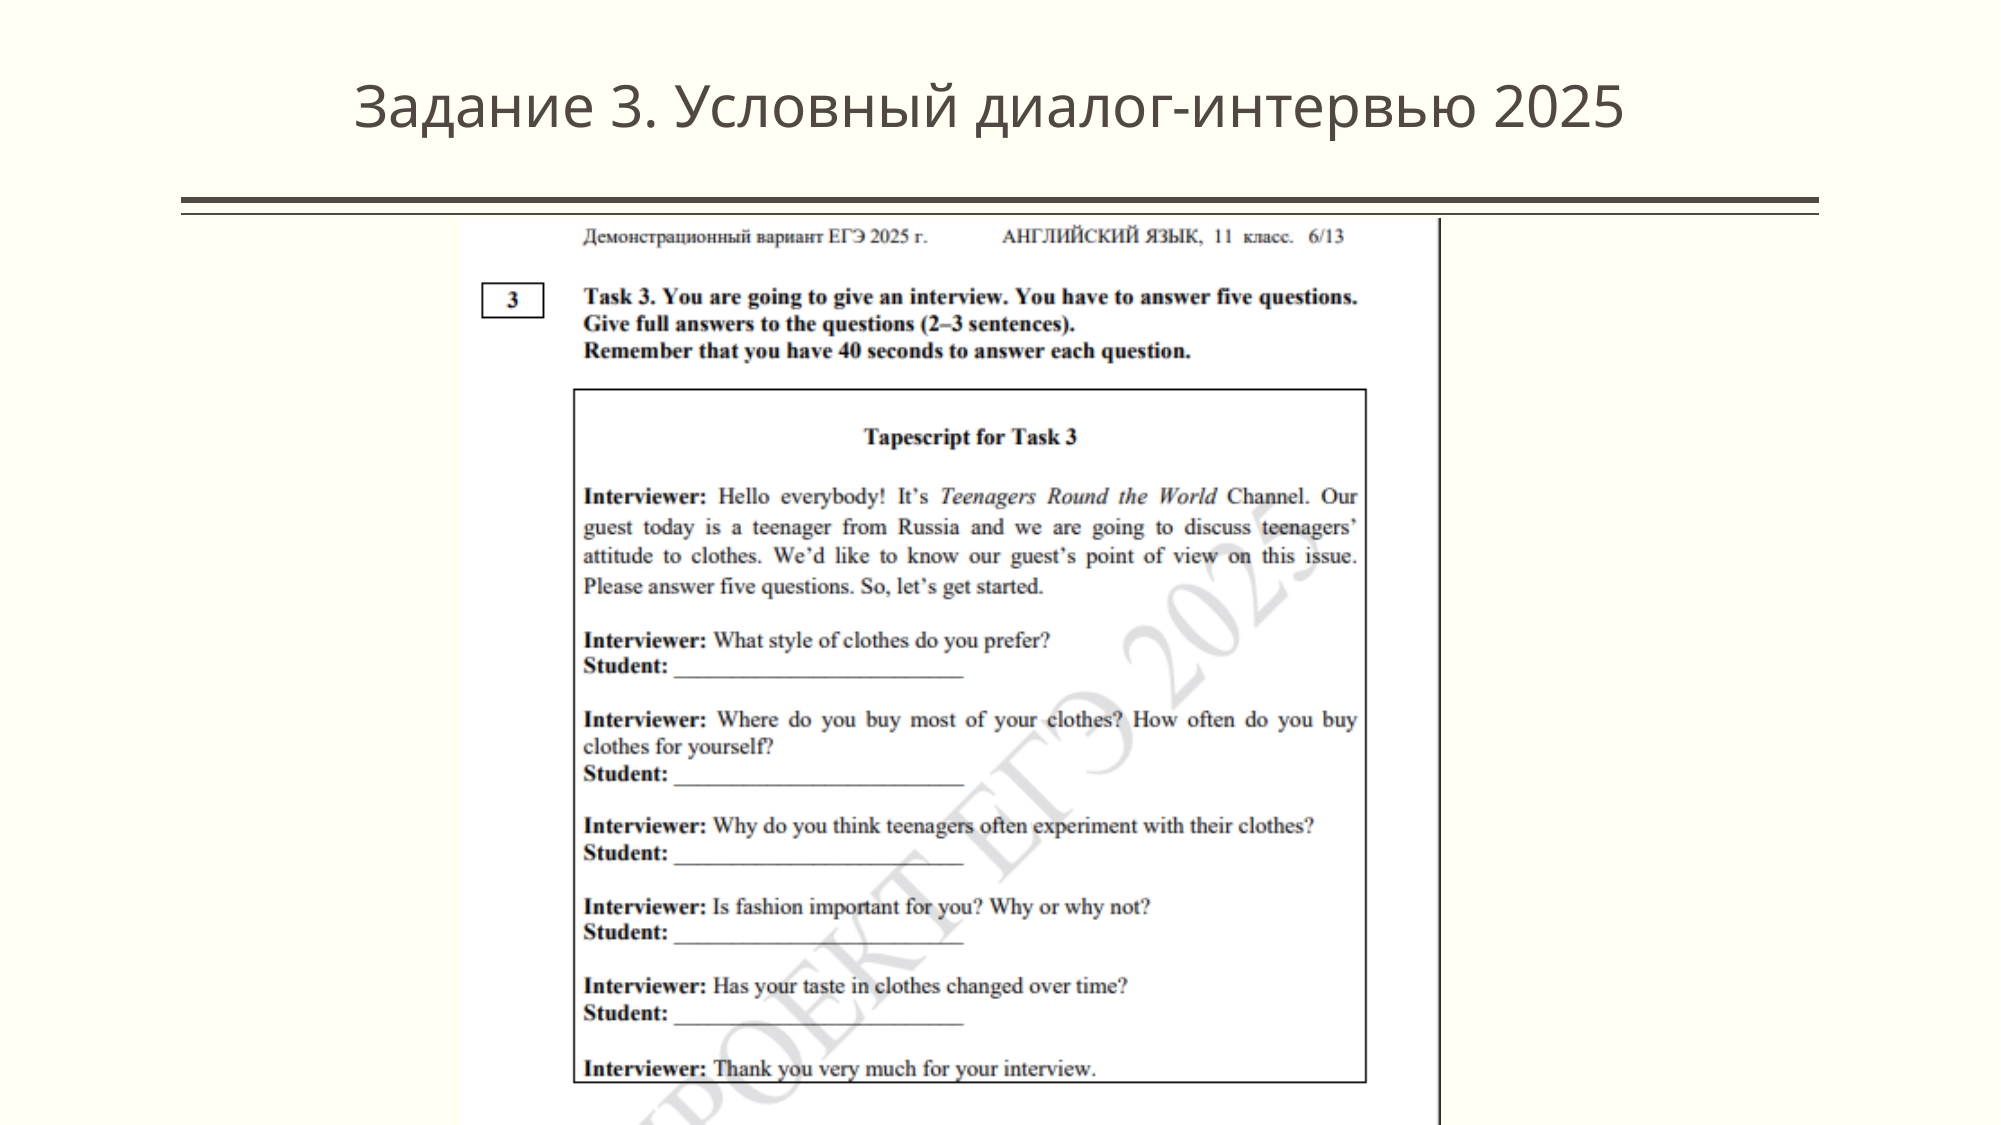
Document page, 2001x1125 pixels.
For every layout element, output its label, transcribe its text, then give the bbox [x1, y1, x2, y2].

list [462, 218, 1441, 1125]
title Задание 3. Условный диалог-интервью 2025 [171, 34, 1809, 148]
